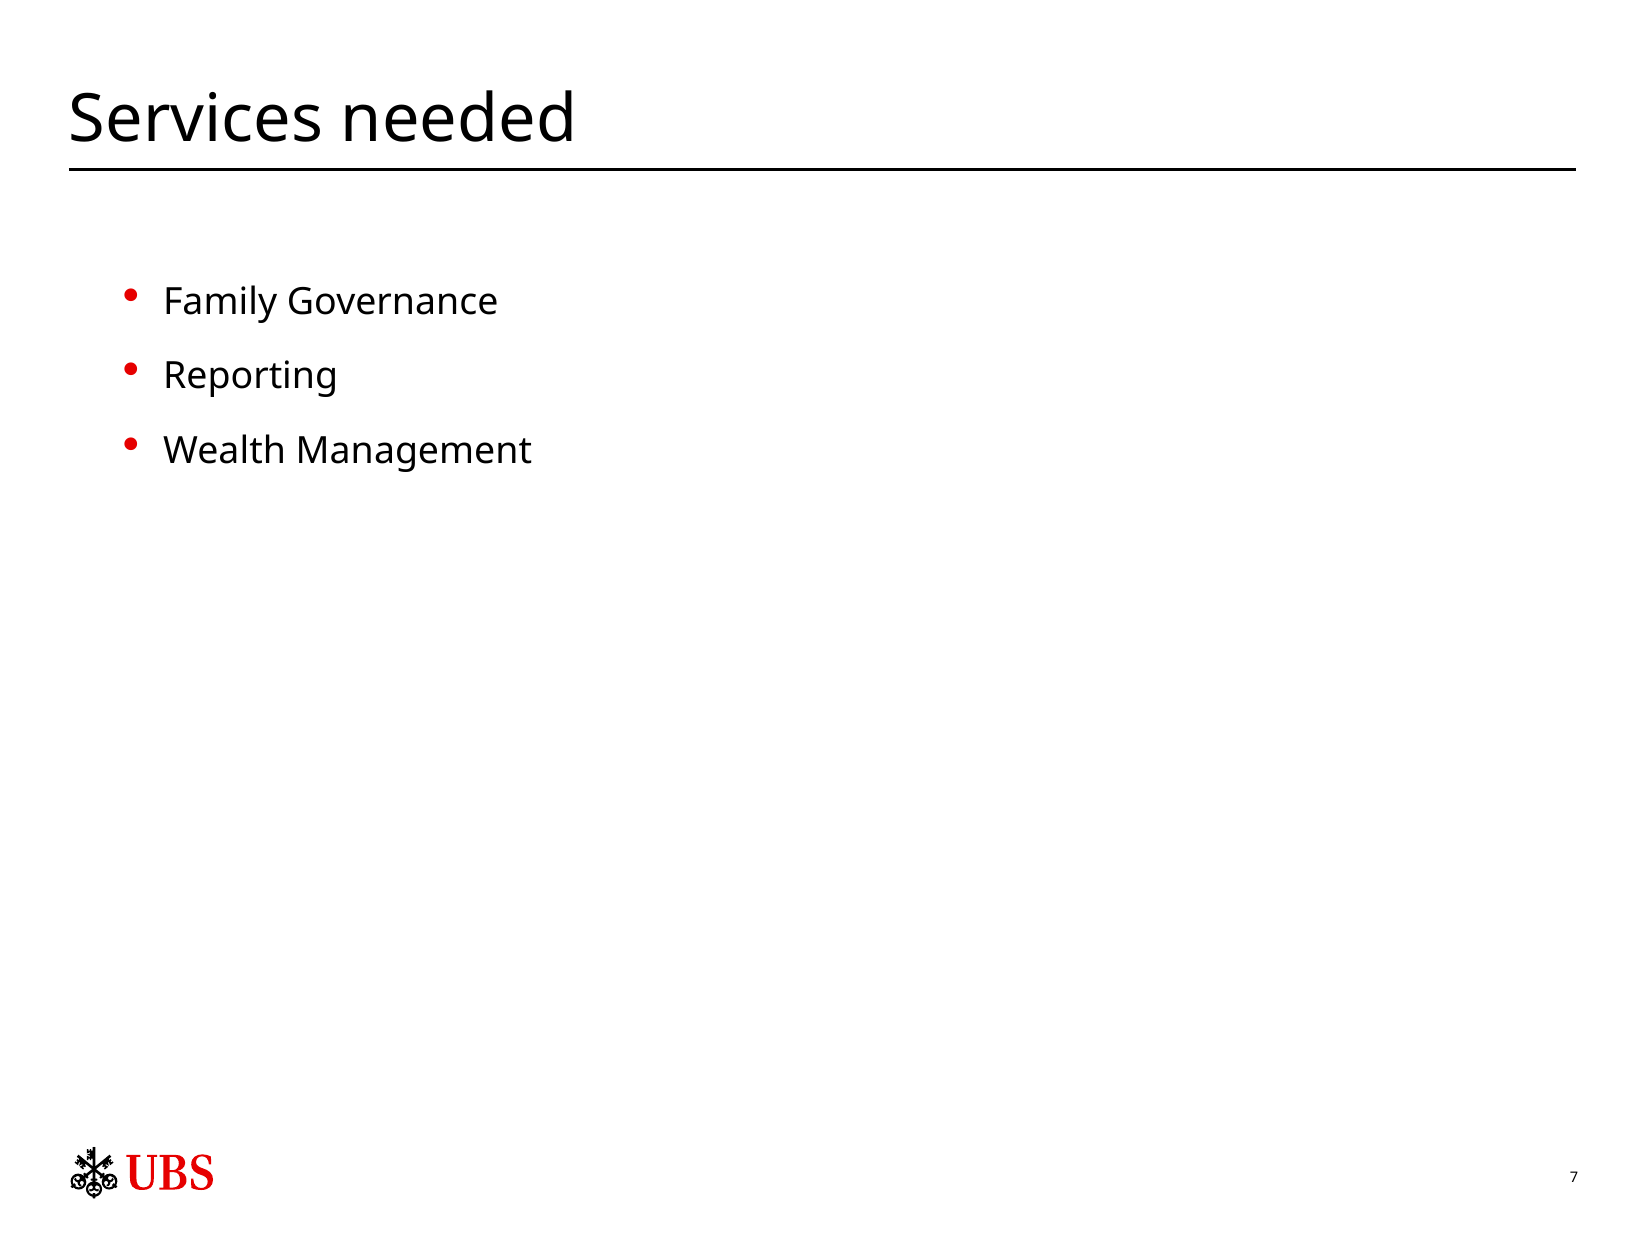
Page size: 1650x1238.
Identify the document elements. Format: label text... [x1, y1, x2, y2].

list Family Governance Reporting Wealth Management [124, 277, 1632, 1059]
title Services needed [68, 0, 1577, 155]
